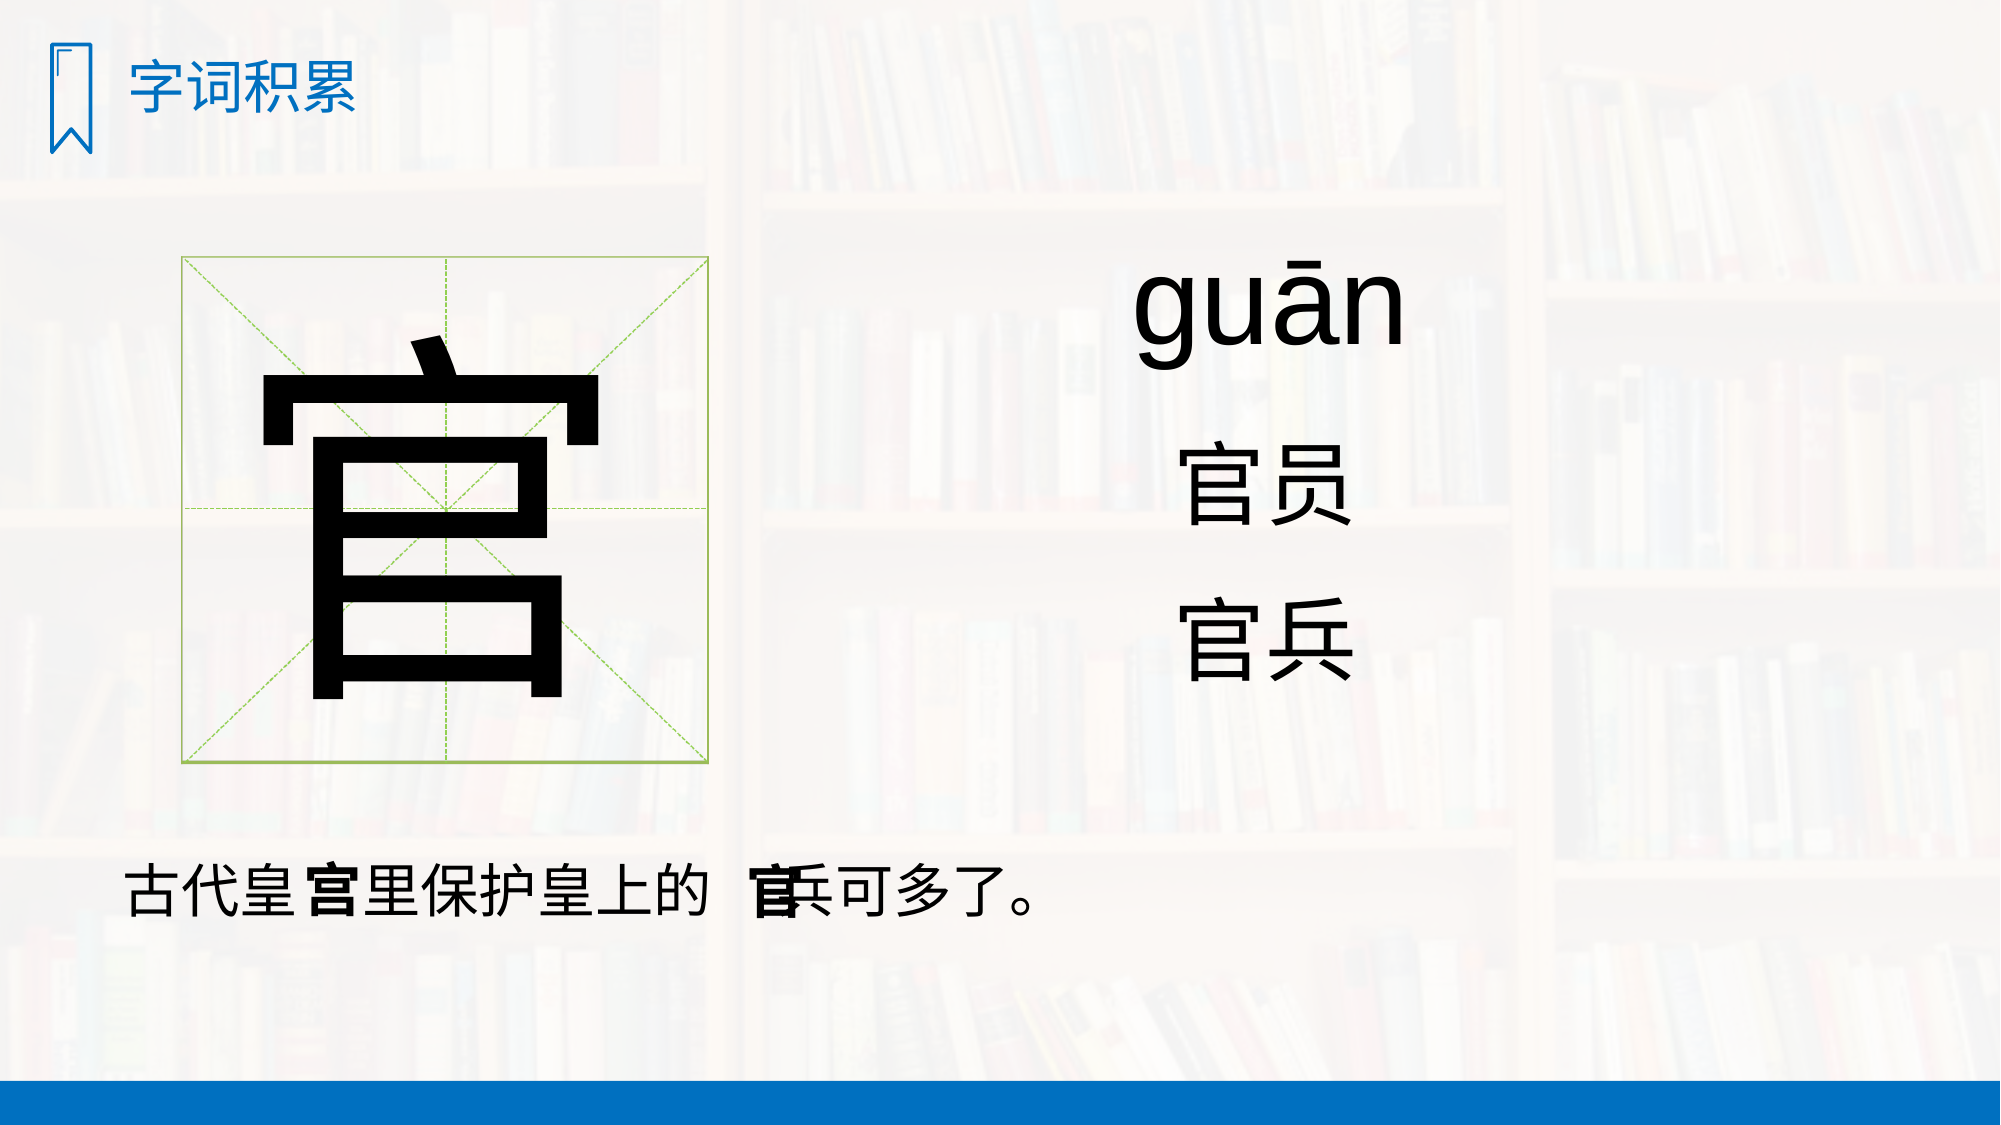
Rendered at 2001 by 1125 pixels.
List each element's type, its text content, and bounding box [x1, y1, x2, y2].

text_box 宫 [288, 845, 377, 931]
text_box 官员 官兵 [1116, 419, 1505, 701]
text_box guān [1116, 211, 1661, 377]
text_box 古代皇 里保护皇上的 兵可多了。 [108, 846, 1396, 932]
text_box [49, 42, 377, 155]
text_box 官 [731, 847, 820, 933]
picture [172, 247, 717, 771]
